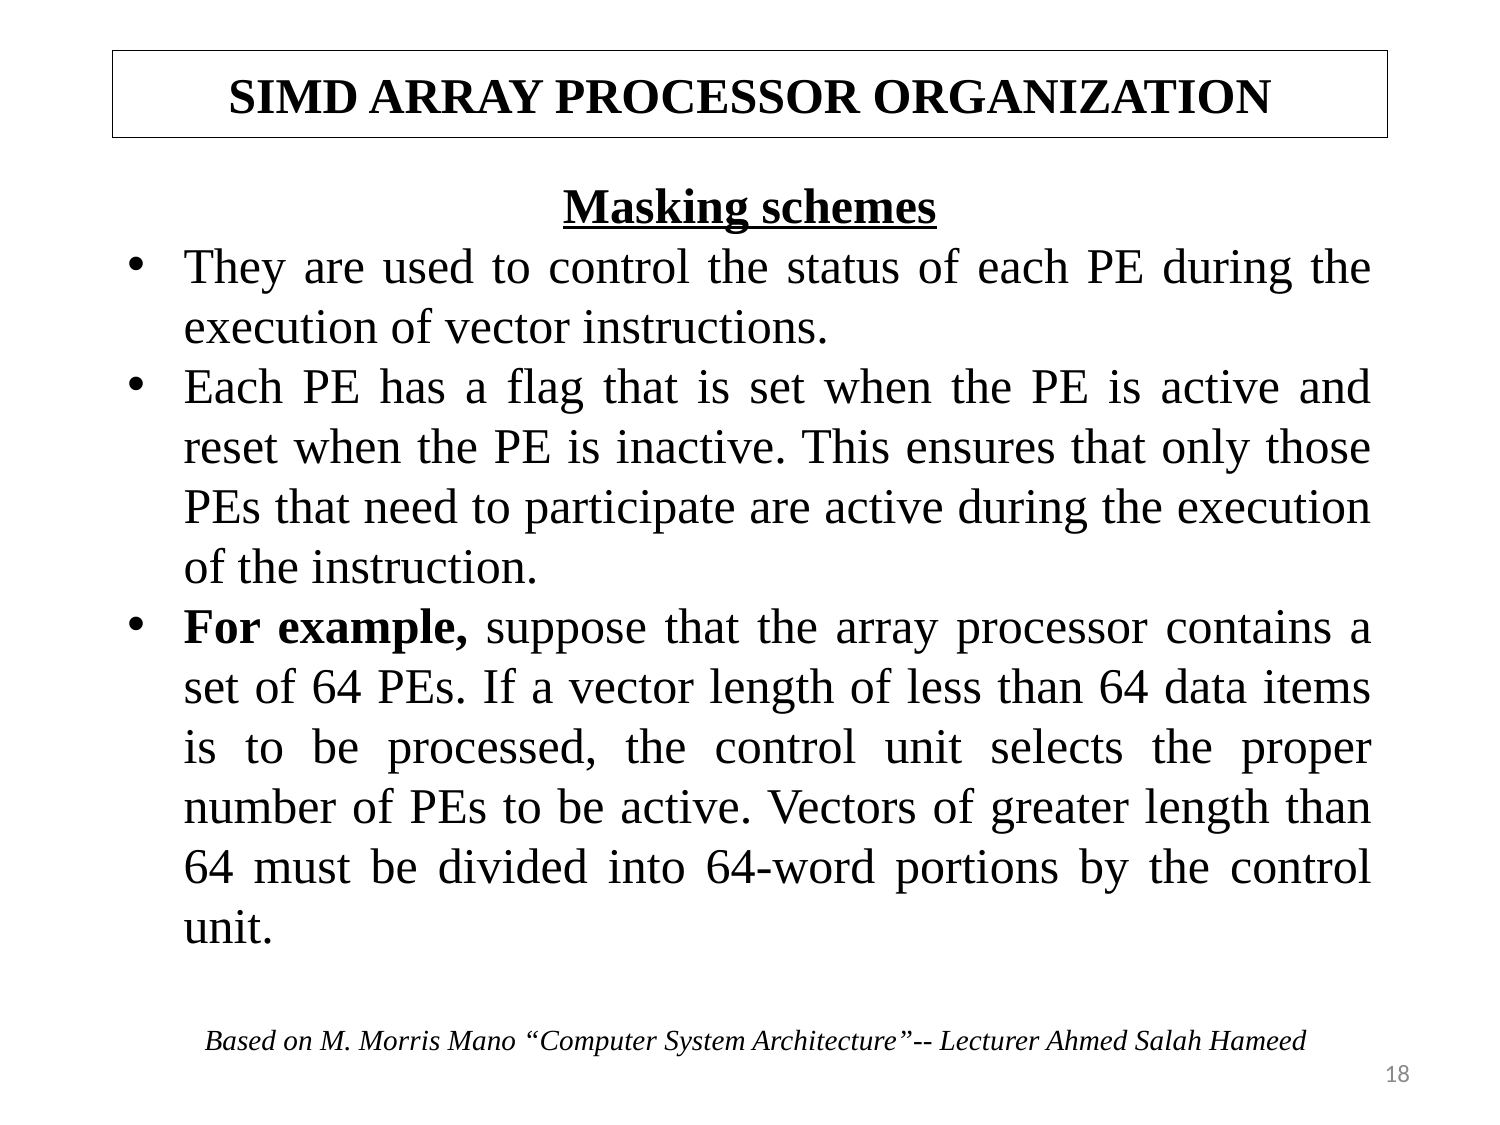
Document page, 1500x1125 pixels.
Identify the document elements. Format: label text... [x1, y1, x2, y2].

slide_number 18 [1074, 1064, 1425, 1103]
text_box Masking schemes They are used to control the status of each PE during the execution of vector instructions. Each PE has a flag that is set when the PE is active and reset when the PE is inactive. This ensures that only those PEs that need to participate are active during the execution of the instruction. For example, suppose that the array processor contains a set of 64 PEs. If a vector length of less than 64 data items is to be processed, the control unit selects the proper number of PEs to be active. Vectors of greater length than 64 must be divided into 64-word portions by the control unit. [112, 165, 1388, 961]
title SIMD ARRAY PROCESSOR ORGANIZATION [112, 50, 1388, 138]
text_box Based on M. Morris Mano “Computer System Architecture”-- Lecturer Ahmed Salah Hameed [49, 1014, 1463, 1064]
